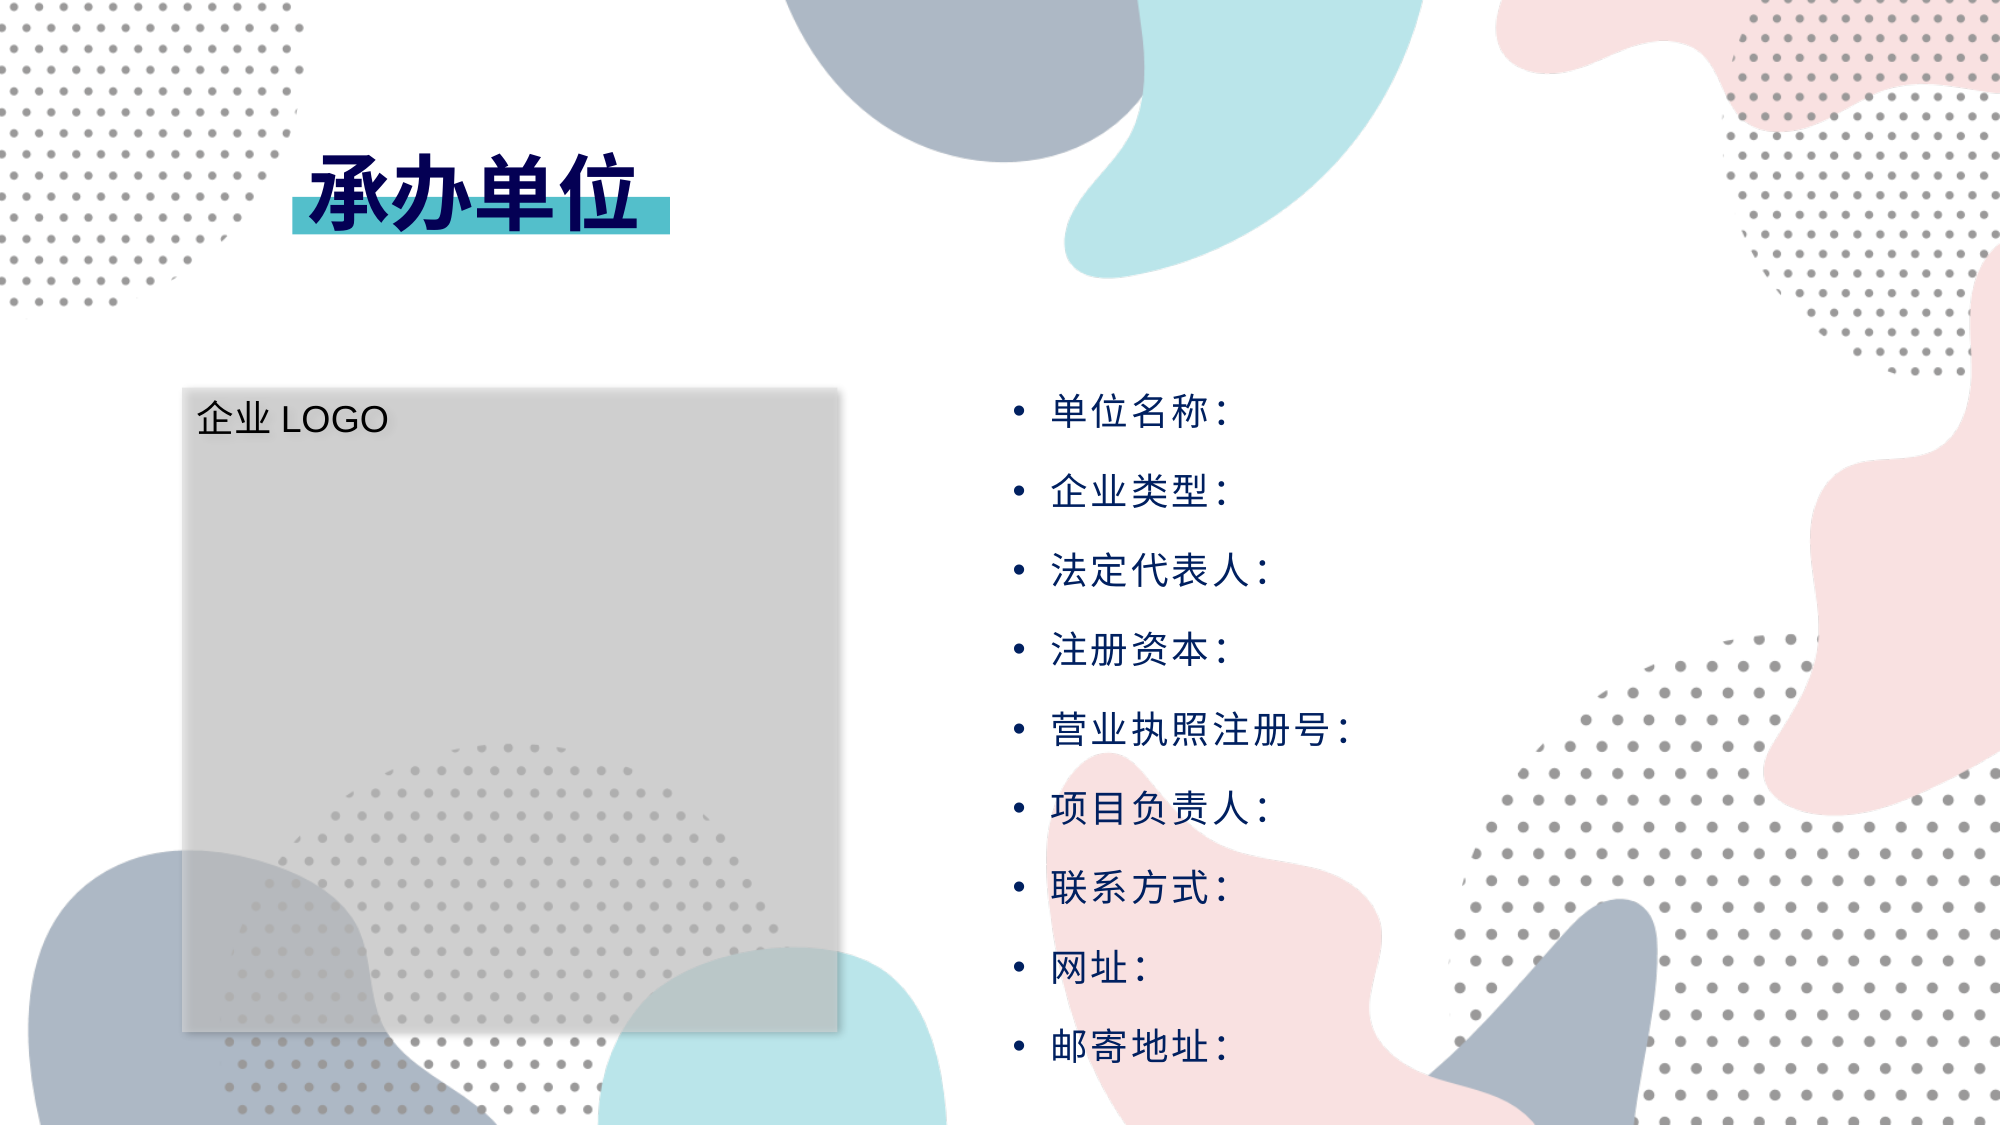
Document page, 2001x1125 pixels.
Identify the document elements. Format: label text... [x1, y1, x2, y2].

text_box 企业LOGO [182, 387, 838, 1033]
list 单位名称： 企业类型： 法定代表人： 注册资本： 营业执照注册号： 项目负责人： 联系方式： 网址： 邮寄地址： [997, 367, 1721, 514]
text_box 承办单位 [292, 103, 1182, 250]
